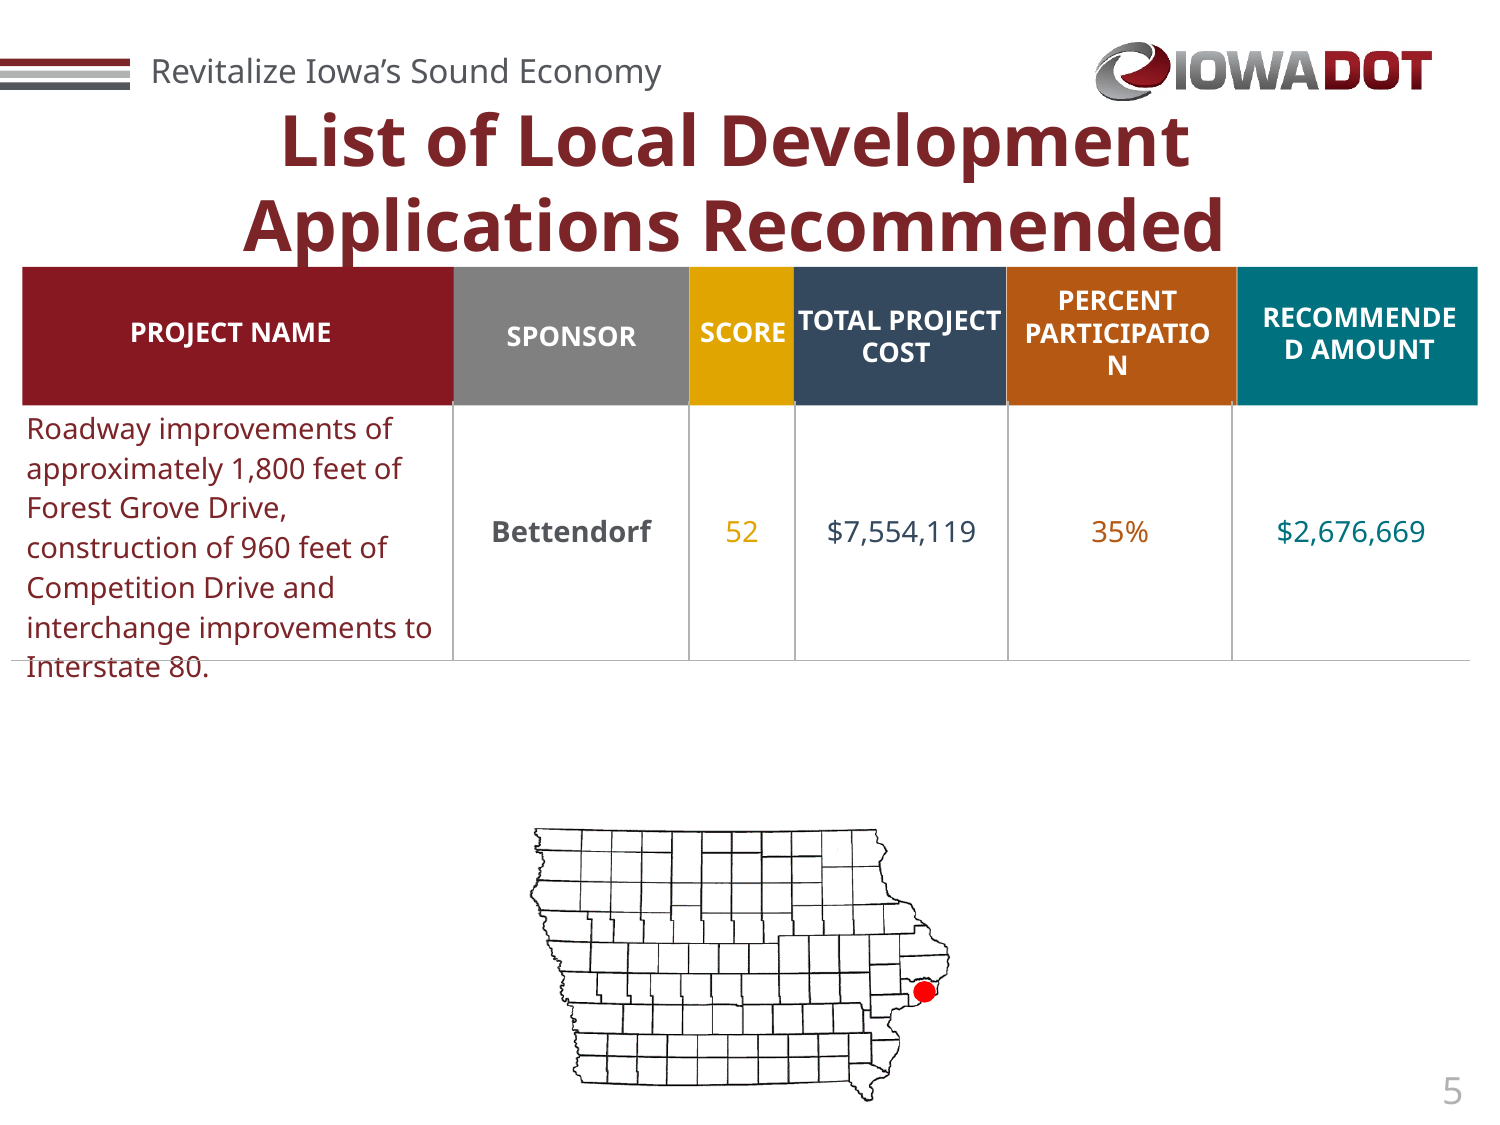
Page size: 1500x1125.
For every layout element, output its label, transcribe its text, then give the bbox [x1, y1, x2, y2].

table_header $7,554,119 [796, 414, 1007, 660]
table_header $2,676,669 [1233, 414, 1470, 660]
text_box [21, 266, 1480, 406]
table_header Roadway improvements of approximately 1,800 feet of Forest Grove Drive, construction of 960 feet of Competition Drive and interchange improvements to Interstate 80. [11, 401, 452, 660]
table_header 52 [690, 414, 794, 660]
picture [518, 813, 954, 1106]
picture [1092, 40, 1435, 103]
table_header 35% [1009, 414, 1231, 660]
table_header Bettendorf [454, 414, 688, 660]
text_box List of Local Development Applications Recommended [88, 116, 1383, 246]
